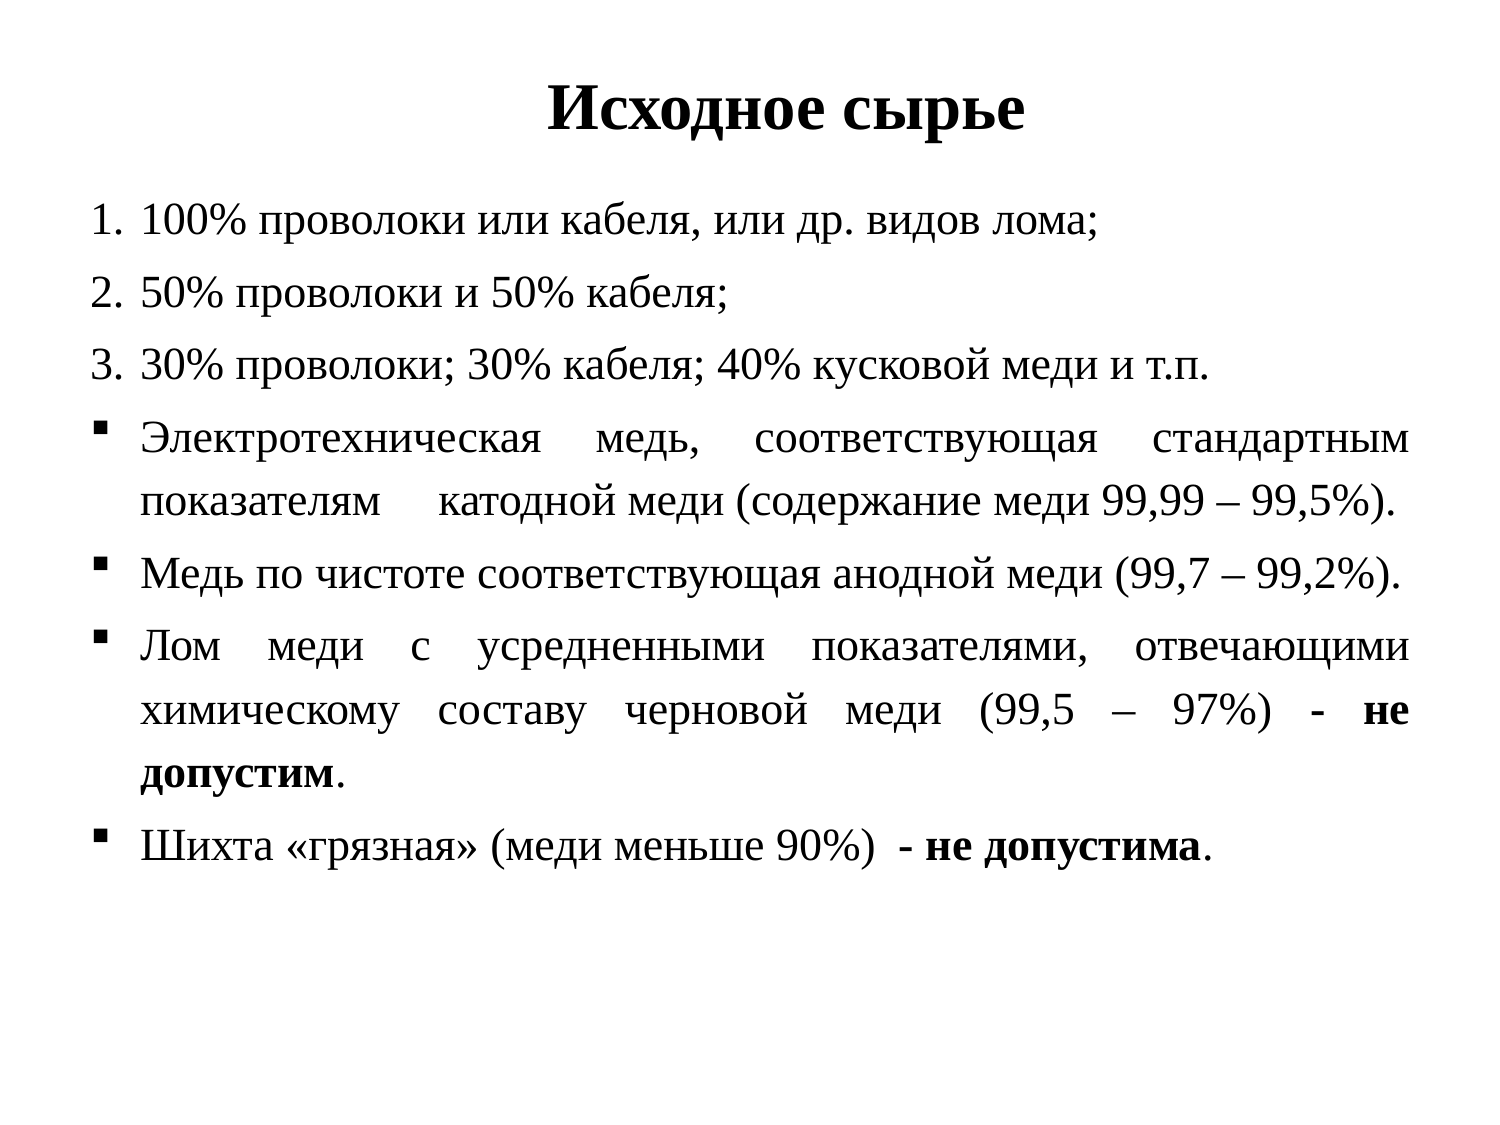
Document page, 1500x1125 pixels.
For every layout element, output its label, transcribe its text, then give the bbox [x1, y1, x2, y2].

title Исходное сырье [75, 45, 1425, 149]
list 100% проволоки или кабеля, или др. видов лома; 50% проволоки и 50% кабеля; 30% проволоки; 30% кабеля; 40% кусковой меди и т.п. Электротехническая медь, соответствующая стандартным показателям катодной меди (содержание меди 99,99 – 99,5%). Медь по чистоте соответствующая анодной меди (99,7 – 99,2%). Лом меди с усредненными показателями, отвечающими химическому составу черновой меди (99,5 – 97%) - не допустим. Шихта «грязная» (меди меньше 90%) - не допустима. [75, 172, 1425, 1005]
